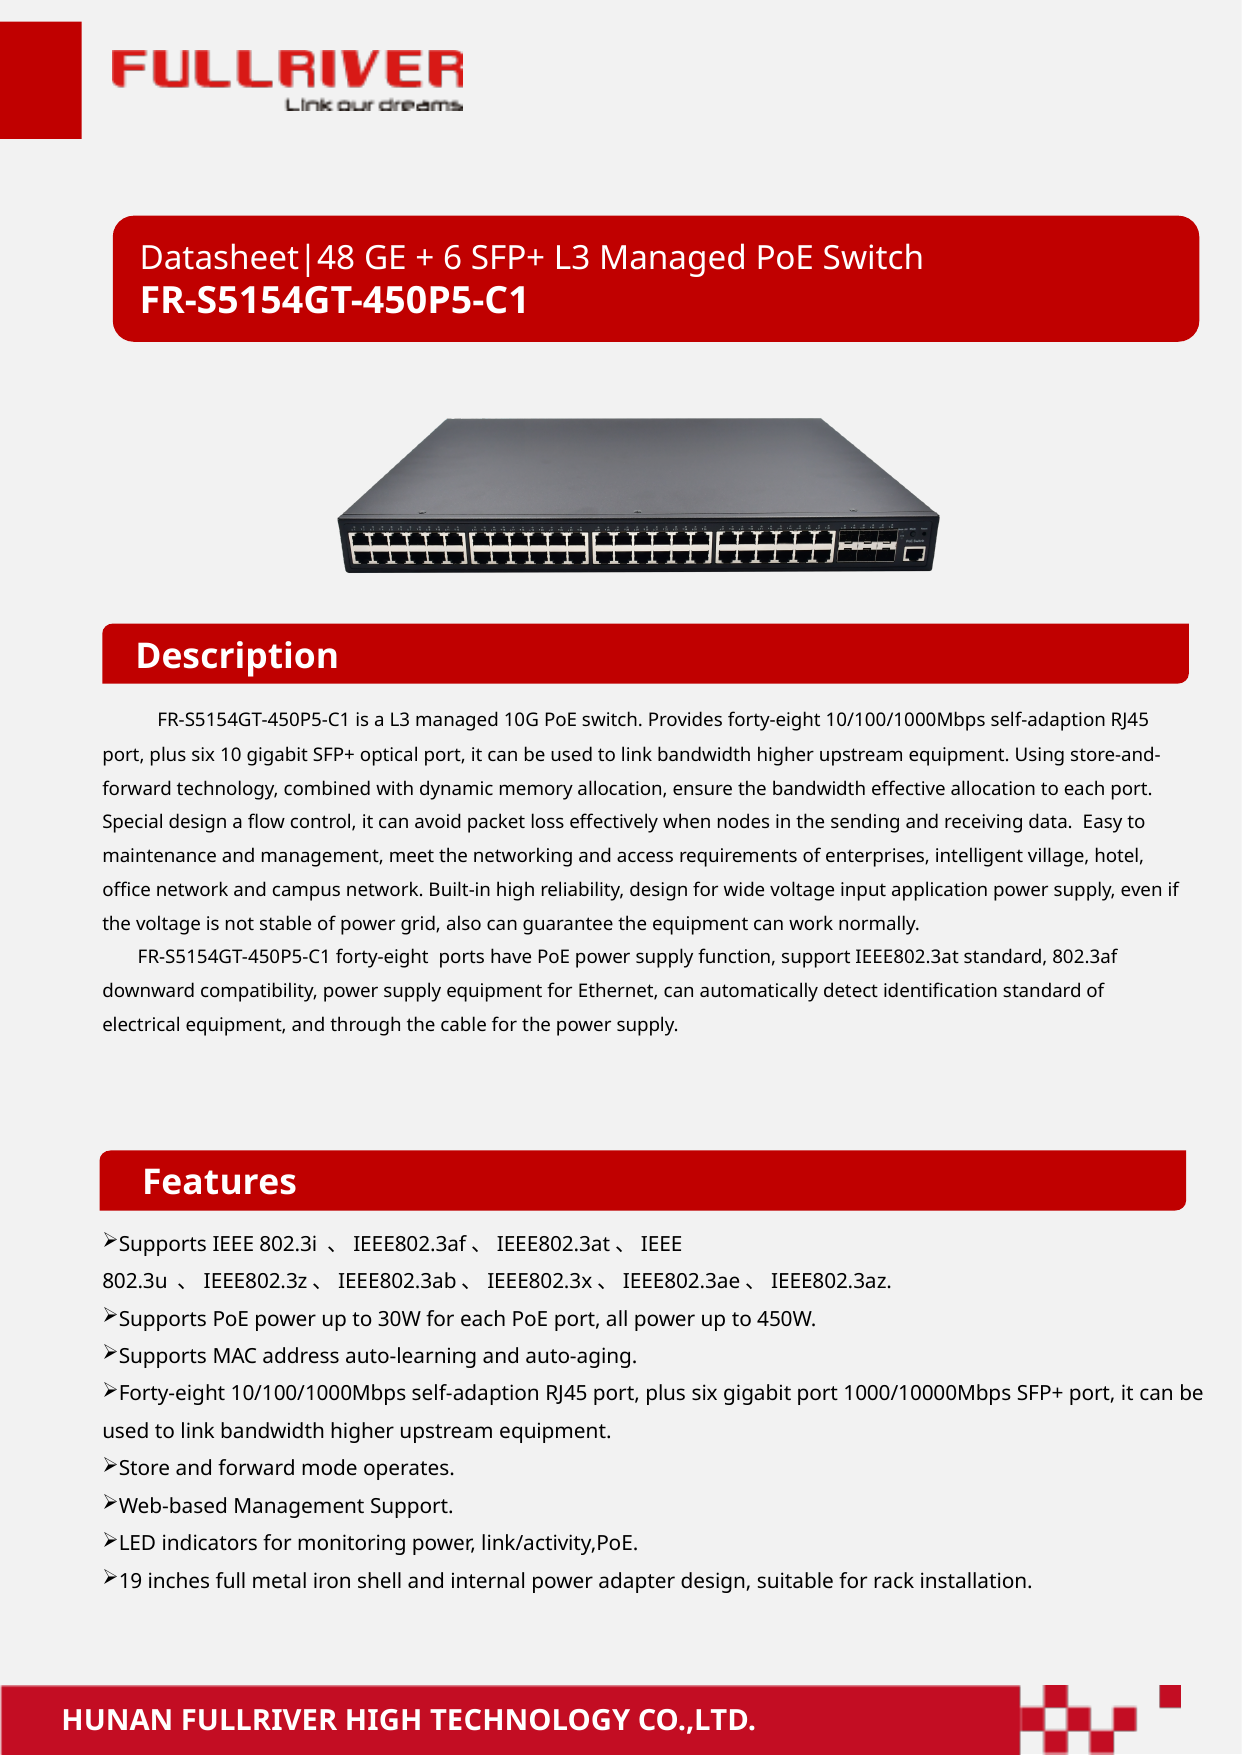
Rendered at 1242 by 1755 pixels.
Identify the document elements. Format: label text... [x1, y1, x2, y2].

picture [0, 1685, 1182, 1755]
text_box Datasheet|48 GE + 6 SFP+ L3 Managed PoE Switch FR-S5154GT-450P5-C1 [112, 215, 1200, 342]
text_box [107, 623, 1189, 684]
text_box Supports IEEE 802.3i 、IEEE802.3af、IEEE802.3at、IEEE 802.3u 、IEEE802.3z、IEEE802.3ab、IEEE802.3x、IEEE802.3ae、IEEE802.3az. Supports PoE power up to 30W for each PoE port, all power up to 450W. Supports MAC address auto-learning and auto-aging. Forty-eight 10/100/1000Mbps self-adaption RJ45 port, plus six gigabit port 1000/10000Mbps SFP+ port, it can be used to link bandwidth higher upstream equipment. Store and forward mode operates. Web-based Management Support. LED indicators for monitoring power, link/activity,PoE. 19 inches full metal iron shell and internal power adapter design, suitable for rack installation. [102, 1217, 1242, 1755]
text_box Description [102, 625, 501, 726]
text_box Features [99, 1152, 406, 1210]
text_box [99, 1150, 1187, 1211]
text_box FR-S5154GT-450P5-C1 is a L3 managed 10G PoE switch. Provides forty-eight 10/100/1000Mbps self-adaption RJ45 port, plus six 10 gigabit SFP+ optical port, it can be used to link bandwidth higher upstream equipment. Using store-and-forward technology, combined with dynamic memory allocation, ensure the bandwidth effective allocation to each port. Special design a flow control, it can avoid packet loss effectively when nodes in the sending and receiving data. Easy to maintenance and management, meet the networking and access requirements of enterprises, intelligent village, hotel, office network and campus network. Built-in high reliability, design for wide voltage input application power supply, even if the voltage is not stable of power grid, also can guarantee the equipment can work normally. FR-S5154GT-450P5-C1 forty-eight ports have PoE power supply function, support IEEE802.3at standard, 802.3af downward compatibility, power supply equipment for Ethernet, can automatically detect identification standard of electrical equipment, and through the cable for the power supply. [102, 686, 1182, 913]
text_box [0, 21, 464, 139]
picture [313, 383, 951, 612]
